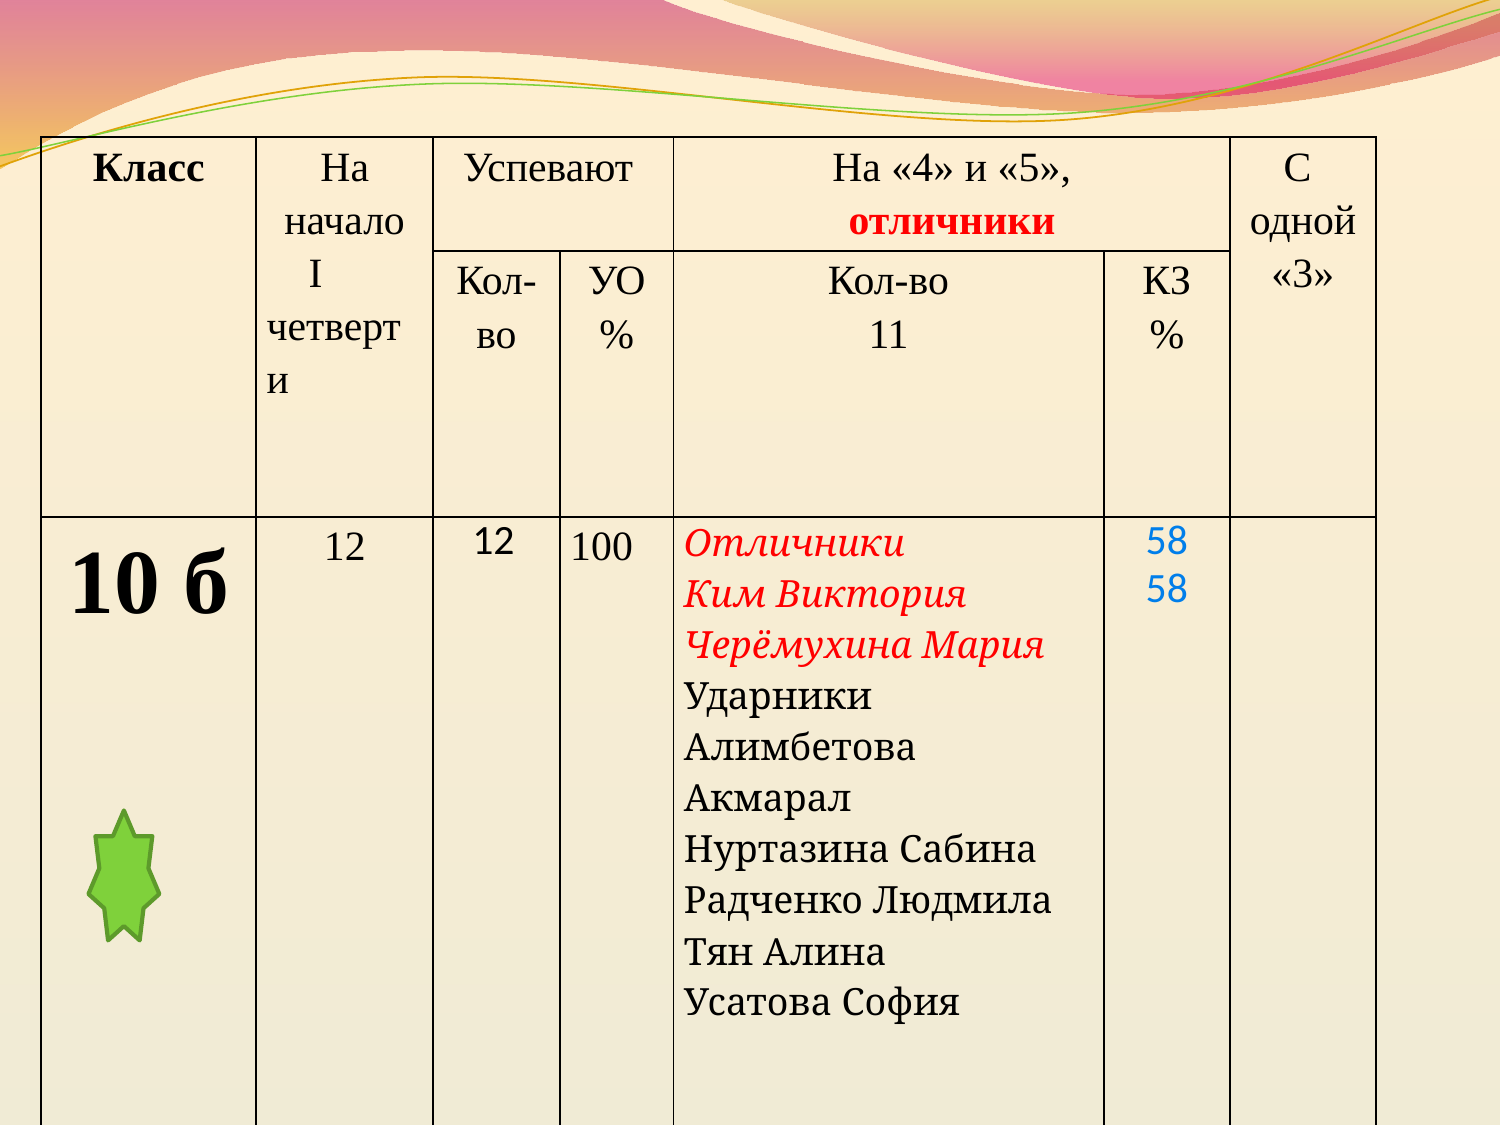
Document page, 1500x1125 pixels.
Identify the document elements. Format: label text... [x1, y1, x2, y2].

table_header На начало I четверти [257, 138, 432, 516]
table_cell Отличники Ким Виктория Черёмухина Мария Ударники Алимбетова Акмарал Нуртазина Сабина Радченко Людмила Тян Алина Усатова София [674, 518, 1103, 1125]
table_cell 10 б [42, 518, 255, 1125]
table_header С одной «3» [1231, 138, 1375, 516]
table_cell КЗ % [1105, 252, 1229, 516]
table_cell 58 58 [1105, 518, 1229, 1125]
text_box [86, 808, 162, 943]
table_cell 100 [561, 518, 673, 1125]
table_header Класс [42, 138, 255, 516]
table_cell УО % [561, 252, 673, 516]
table_cell [1231, 518, 1375, 1125]
table_header На «4» и «5», отличники [674, 138, 1229, 250]
table_cell Кол-во 11 [674, 252, 1103, 516]
table_cell 12 [434, 518, 559, 1125]
table_header Успевают [434, 138, 673, 250]
table_cell Кол-во [434, 252, 559, 516]
table_cell 12 [257, 518, 432, 1125]
